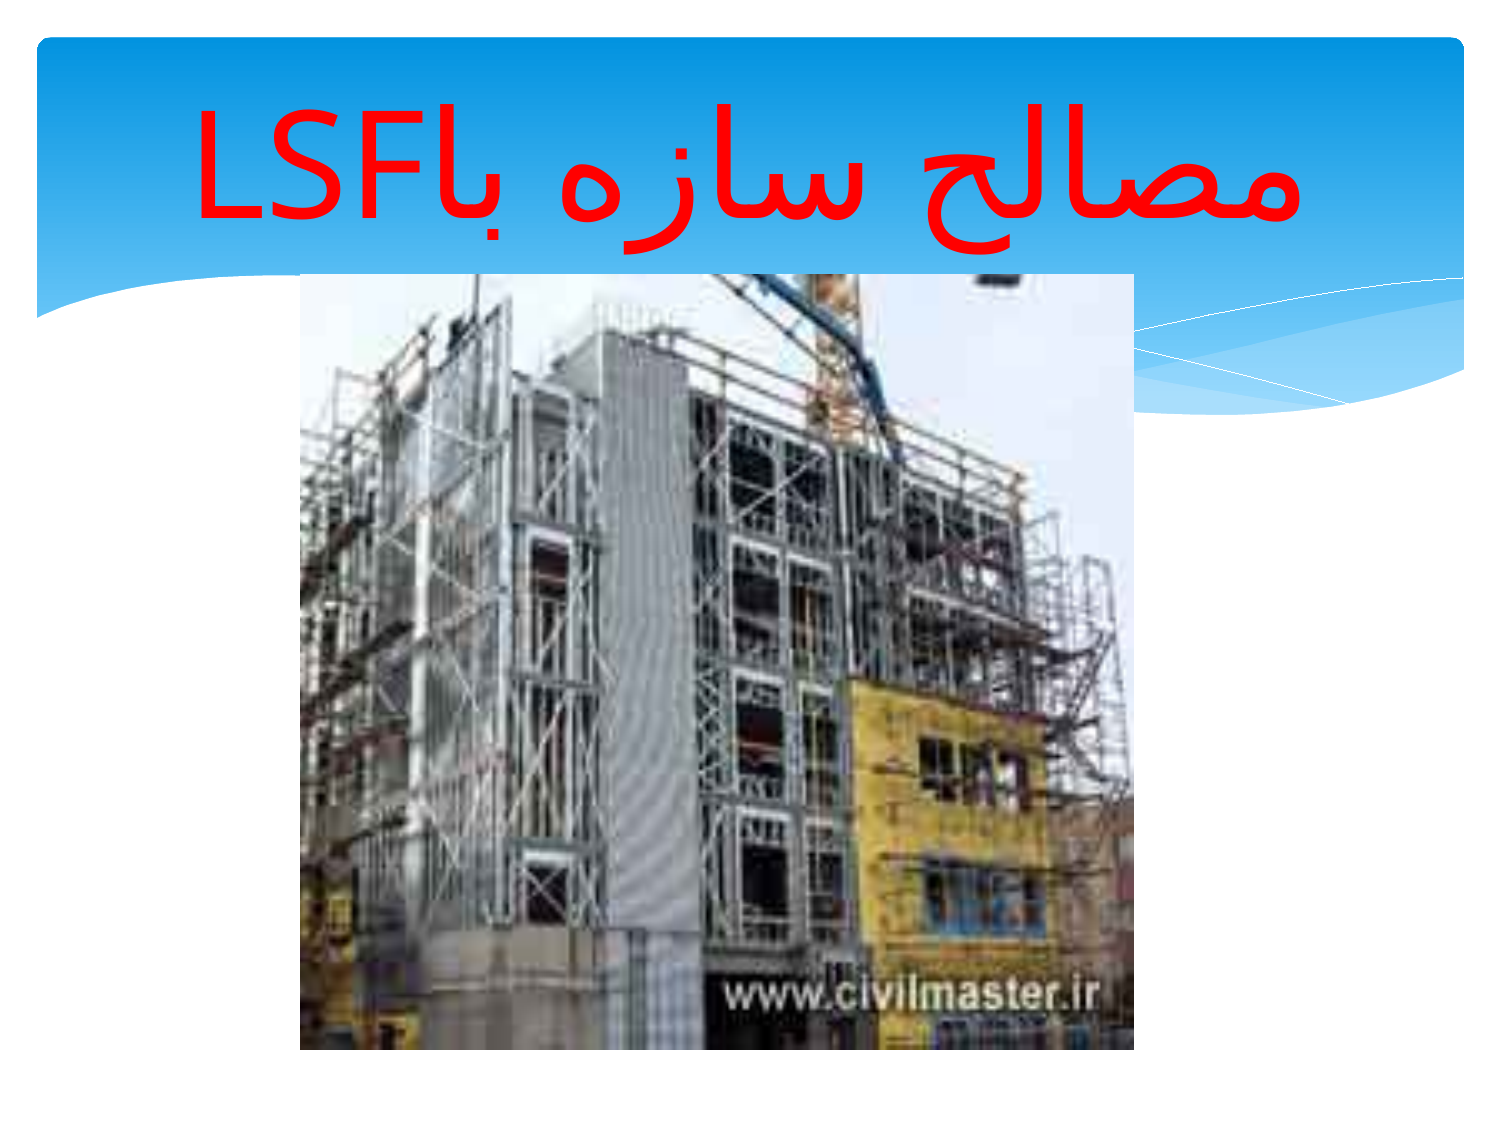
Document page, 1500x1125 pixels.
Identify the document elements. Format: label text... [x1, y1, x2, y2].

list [299, 274, 1134, 1051]
title مصالح سازه باLSF [75, 55, 1425, 261]
